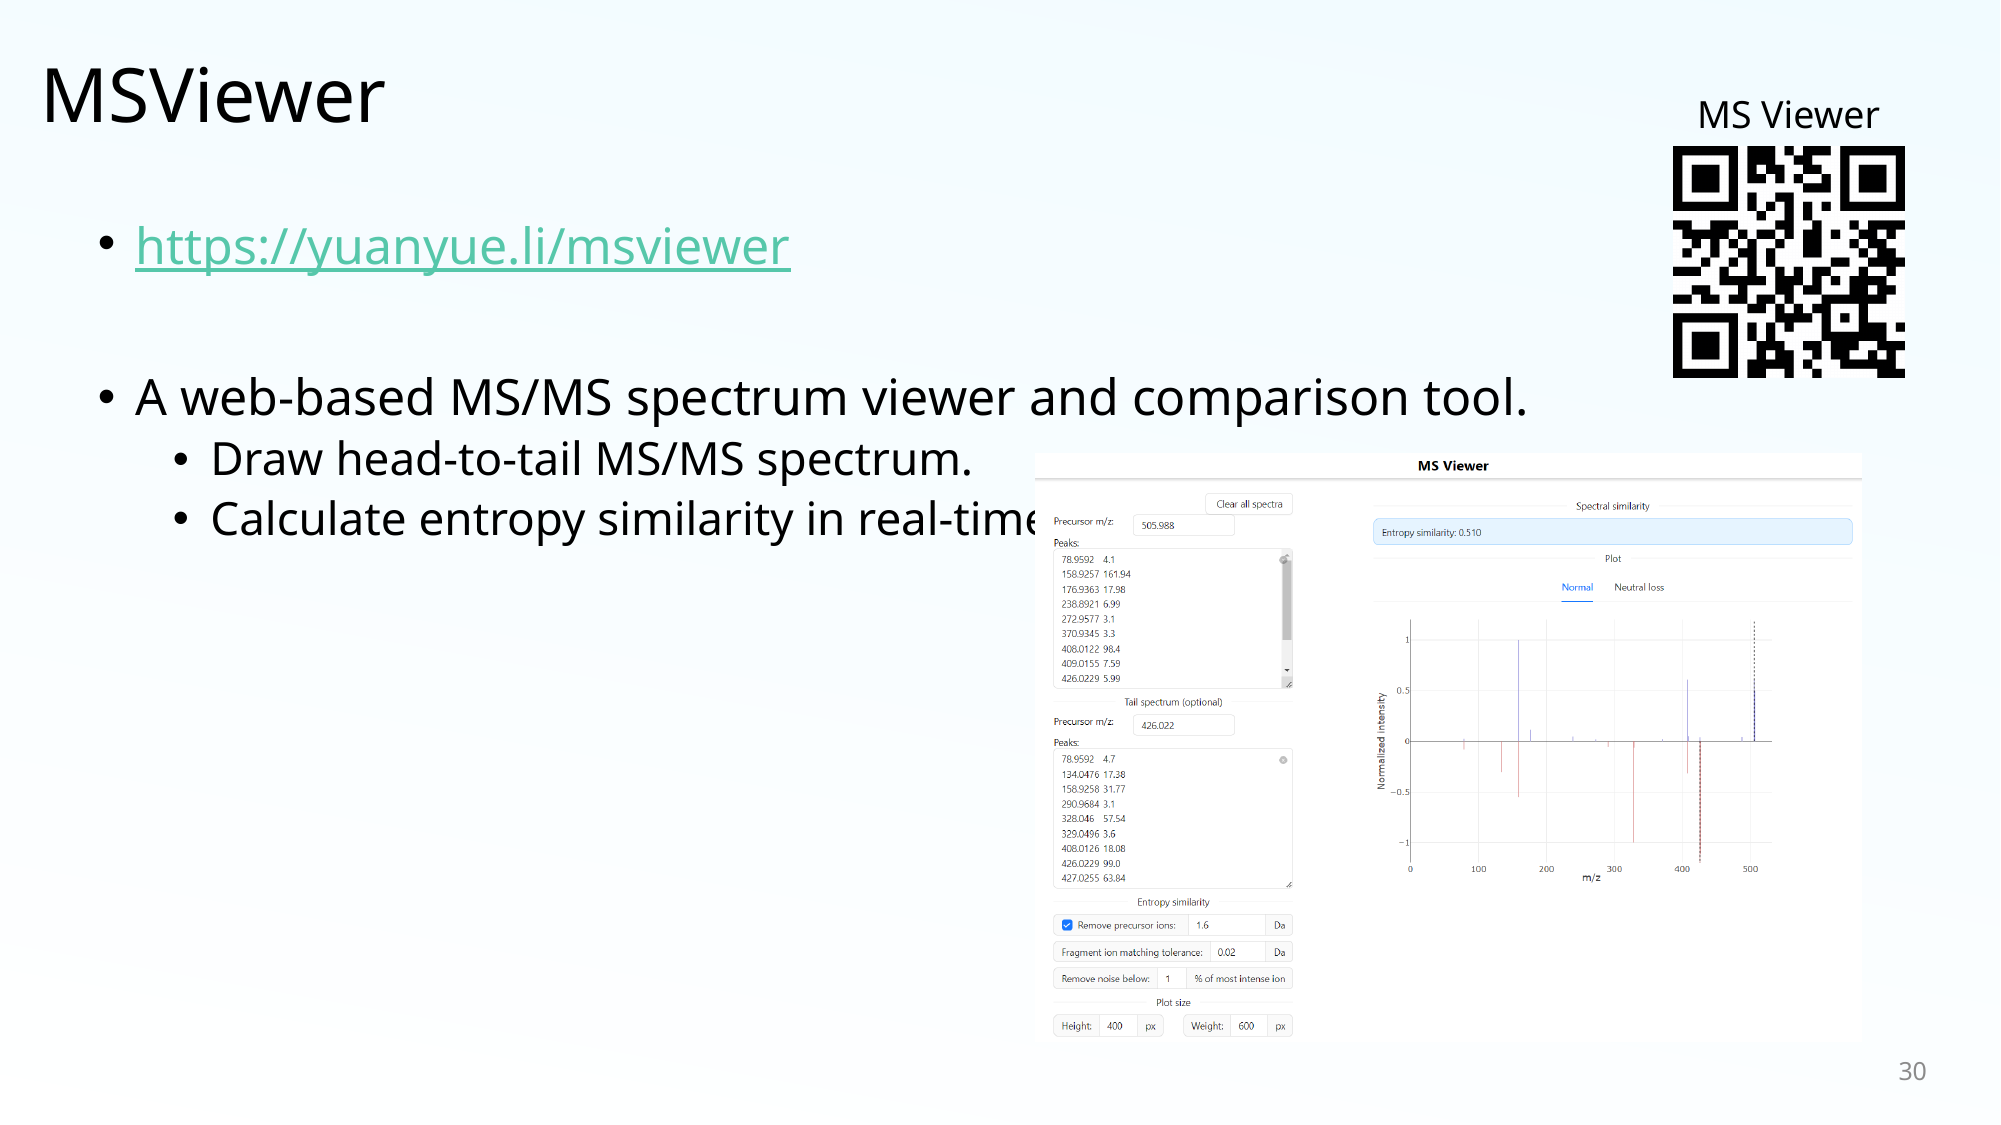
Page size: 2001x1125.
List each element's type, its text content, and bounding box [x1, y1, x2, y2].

picture [1035, 453, 1862, 1042]
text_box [1673, 83, 1905, 378]
slide_number 30 [1866, 1042, 1942, 1103]
title MSViewer [25, 39, 1986, 158]
list https://yuanyue.li/msviewer A web-based MS/MS spectrum viewer and comparison tool. Draw head-to-tail MS/MS spectrum. Calculate entropy similarity in real-time. [82, 207, 1942, 1014]
